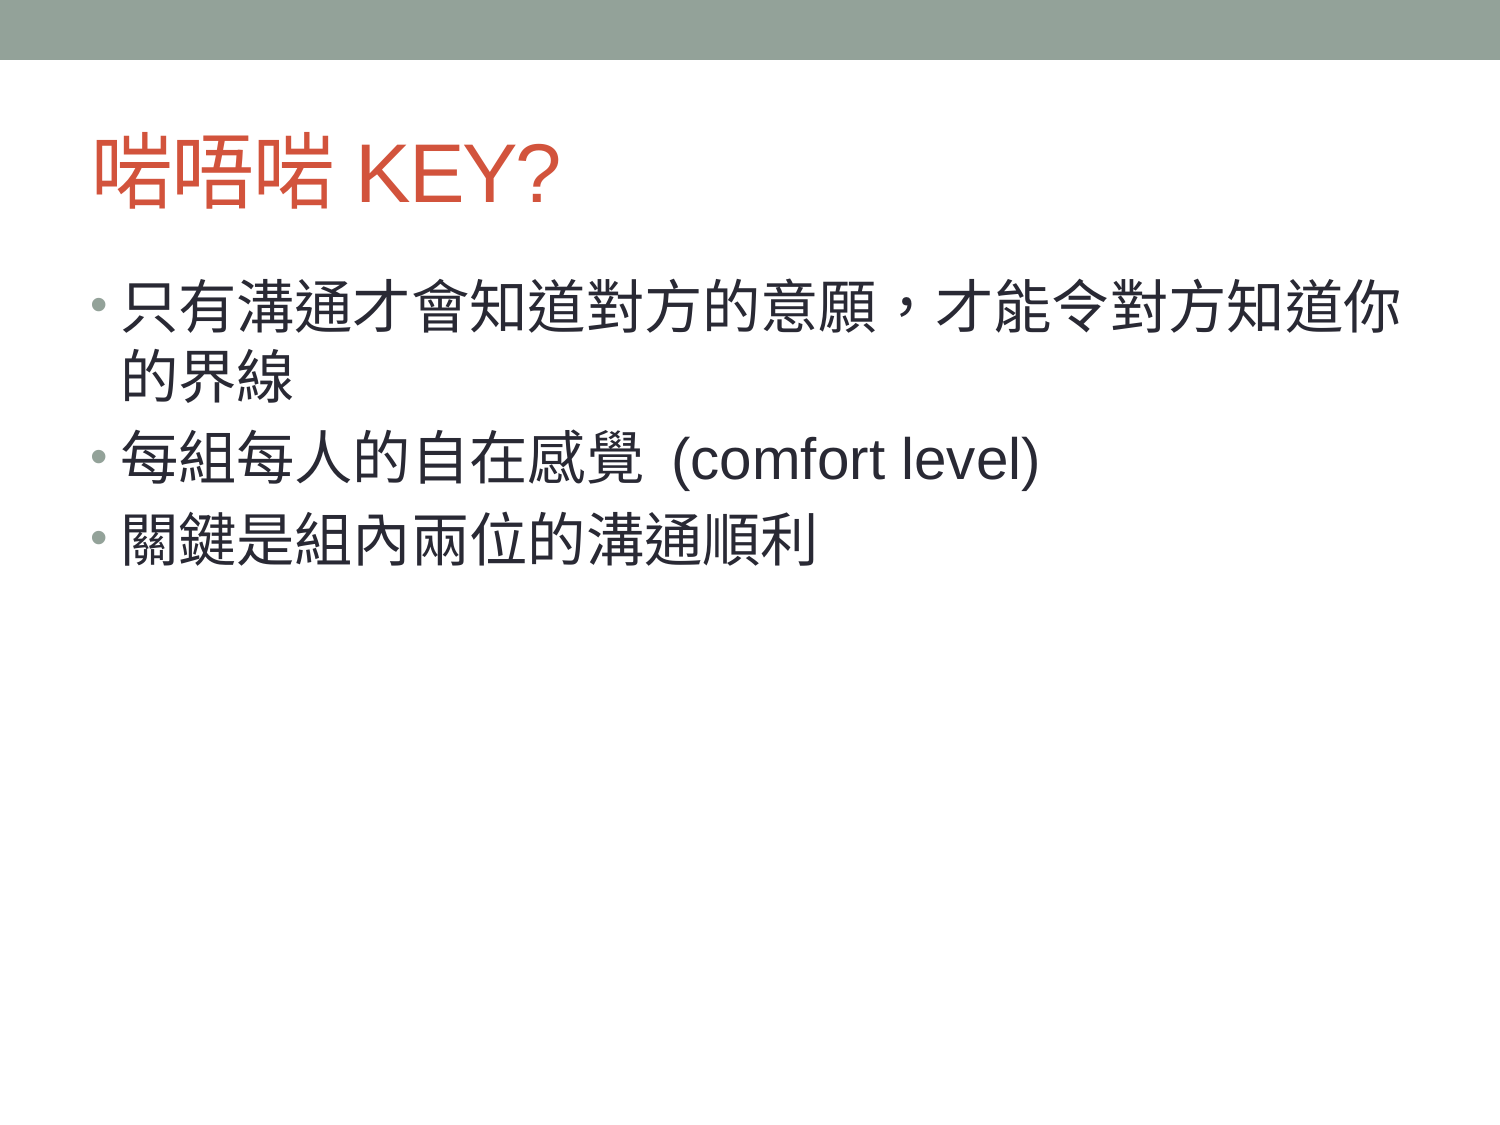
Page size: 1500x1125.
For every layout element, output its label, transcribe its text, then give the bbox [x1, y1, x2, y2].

title 啱唔啱KEY? [75, 87, 1425, 250]
list 只有溝通才會知道對方的意願，才能令對方知道你的界線 每組每人的自在感覺 (comfort level) 關鍵是組內兩位的溝通順利 [75, 262, 1425, 1063]
